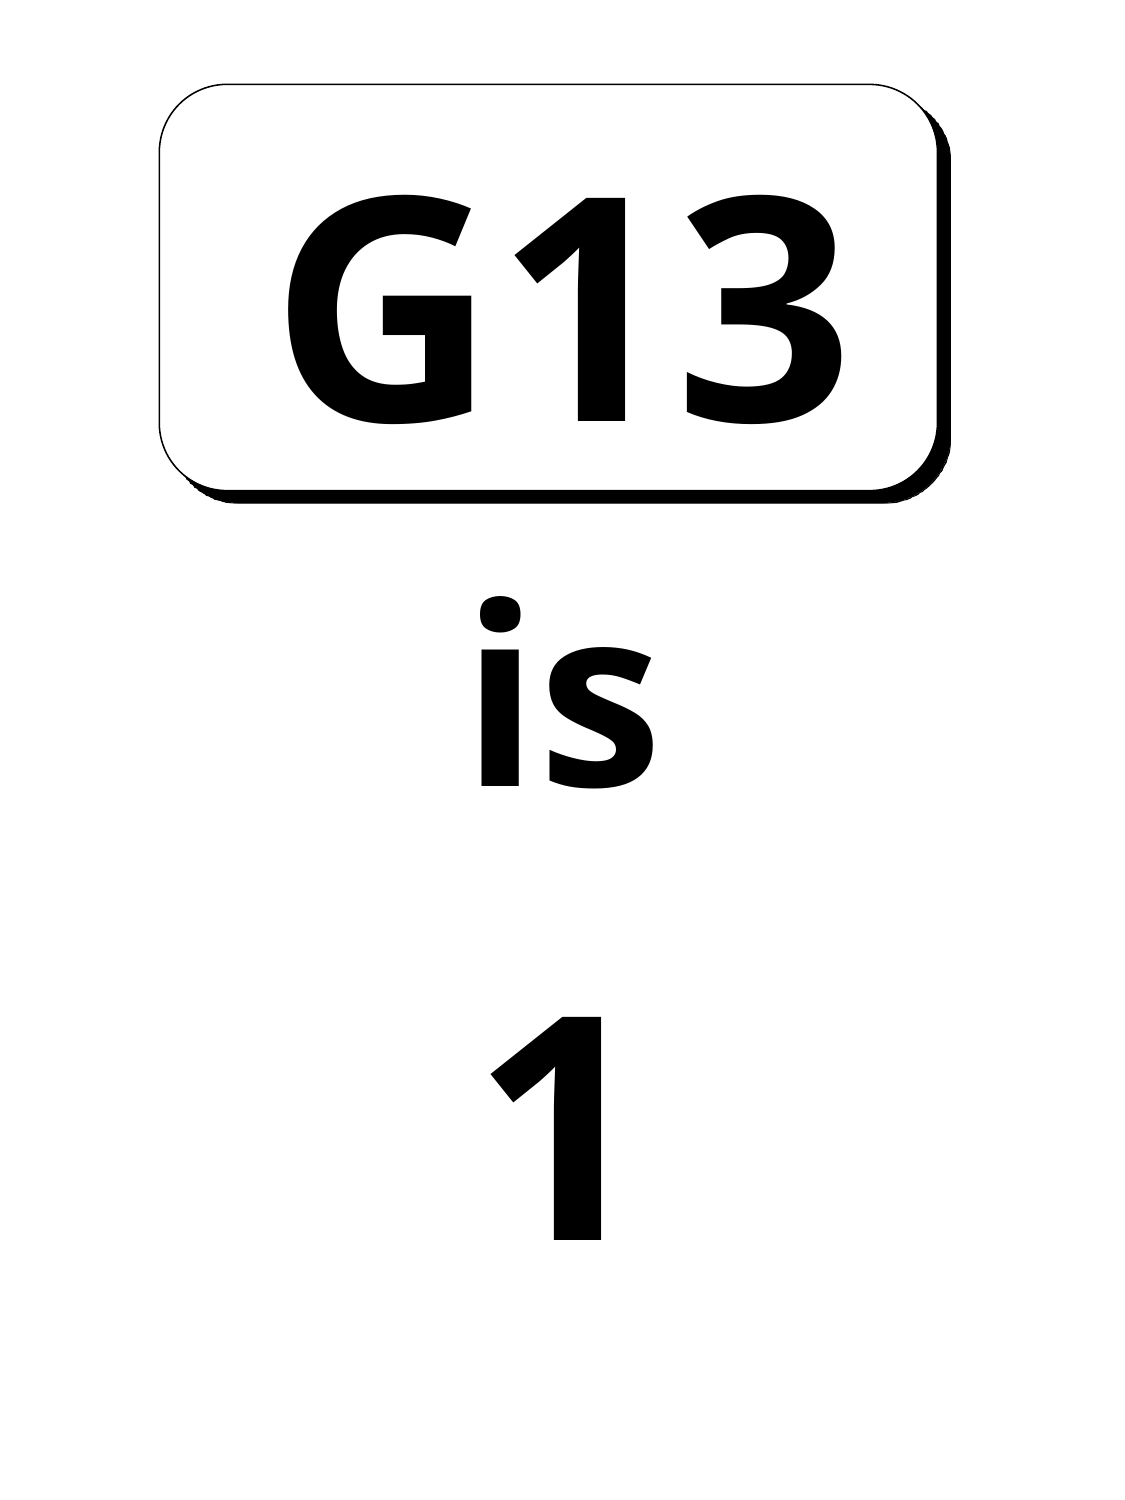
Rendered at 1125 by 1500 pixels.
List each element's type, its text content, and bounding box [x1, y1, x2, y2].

text_box G13 [255, 101, 869, 492]
text_box is [447, 528, 678, 844]
text_box 1 [458, 920, 667, 1310]
text_box [159, 84, 938, 491]
